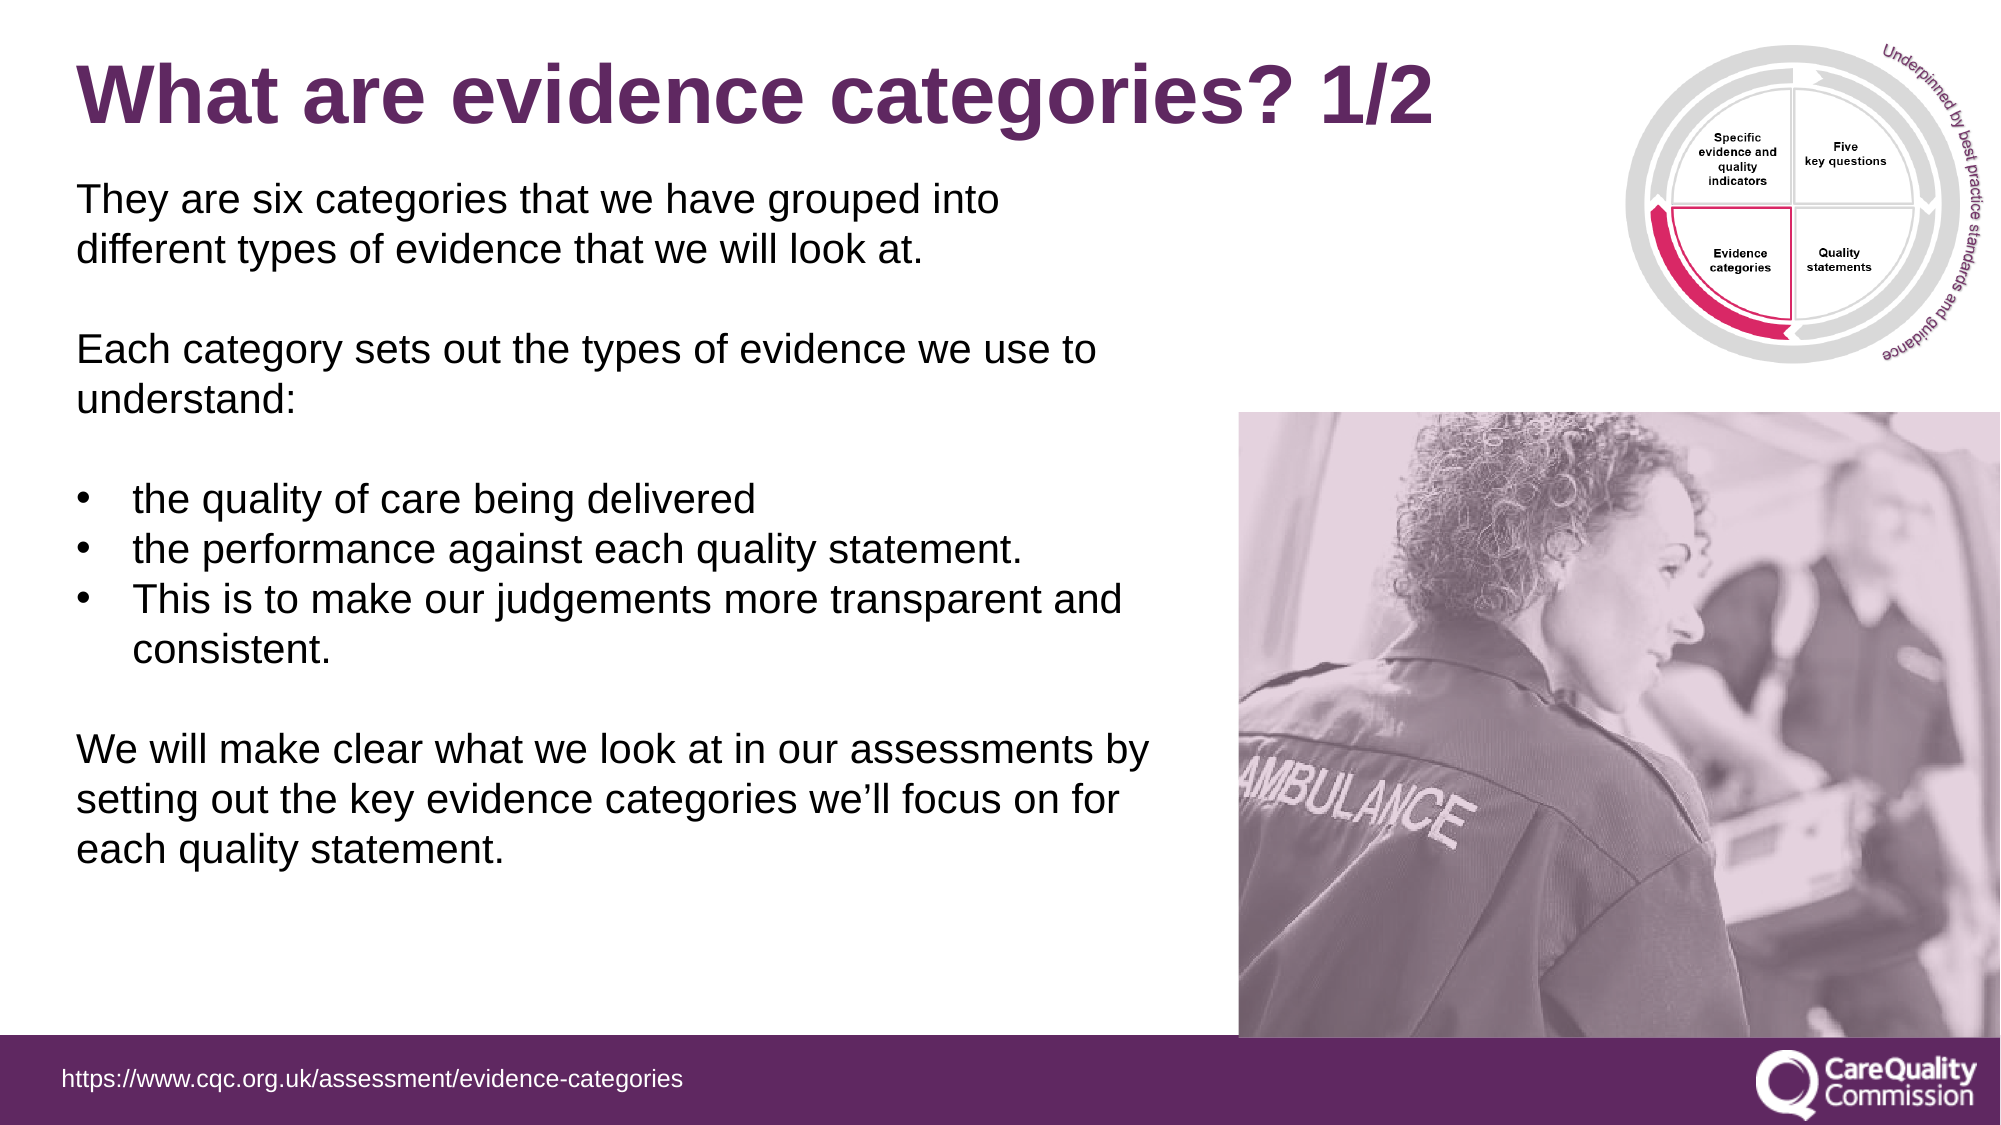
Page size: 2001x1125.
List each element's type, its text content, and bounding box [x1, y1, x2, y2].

text_box https://www.cqc.org.uk/assessment/evidence-categories [46, 1055, 1047, 1100]
picture [1619, 32, 1985, 364]
text_box What are evidence categories? 1/2 [61, 32, 1617, 250]
picture [1756, 1050, 1977, 1121]
text_box They are six categories that we have grouped into different types of evidence that we will look at. Each category sets out the types of evidence we use to understand: the quality of care being delivered the performance against each quality statement. This is to make our judgements more transparent and consistent. We will make clear what we look at in our assessments by setting out the key evidence categories we’ll focus on for each quality statement. [61, 250, 1174, 930]
picture [1238, 412, 2000, 1039]
